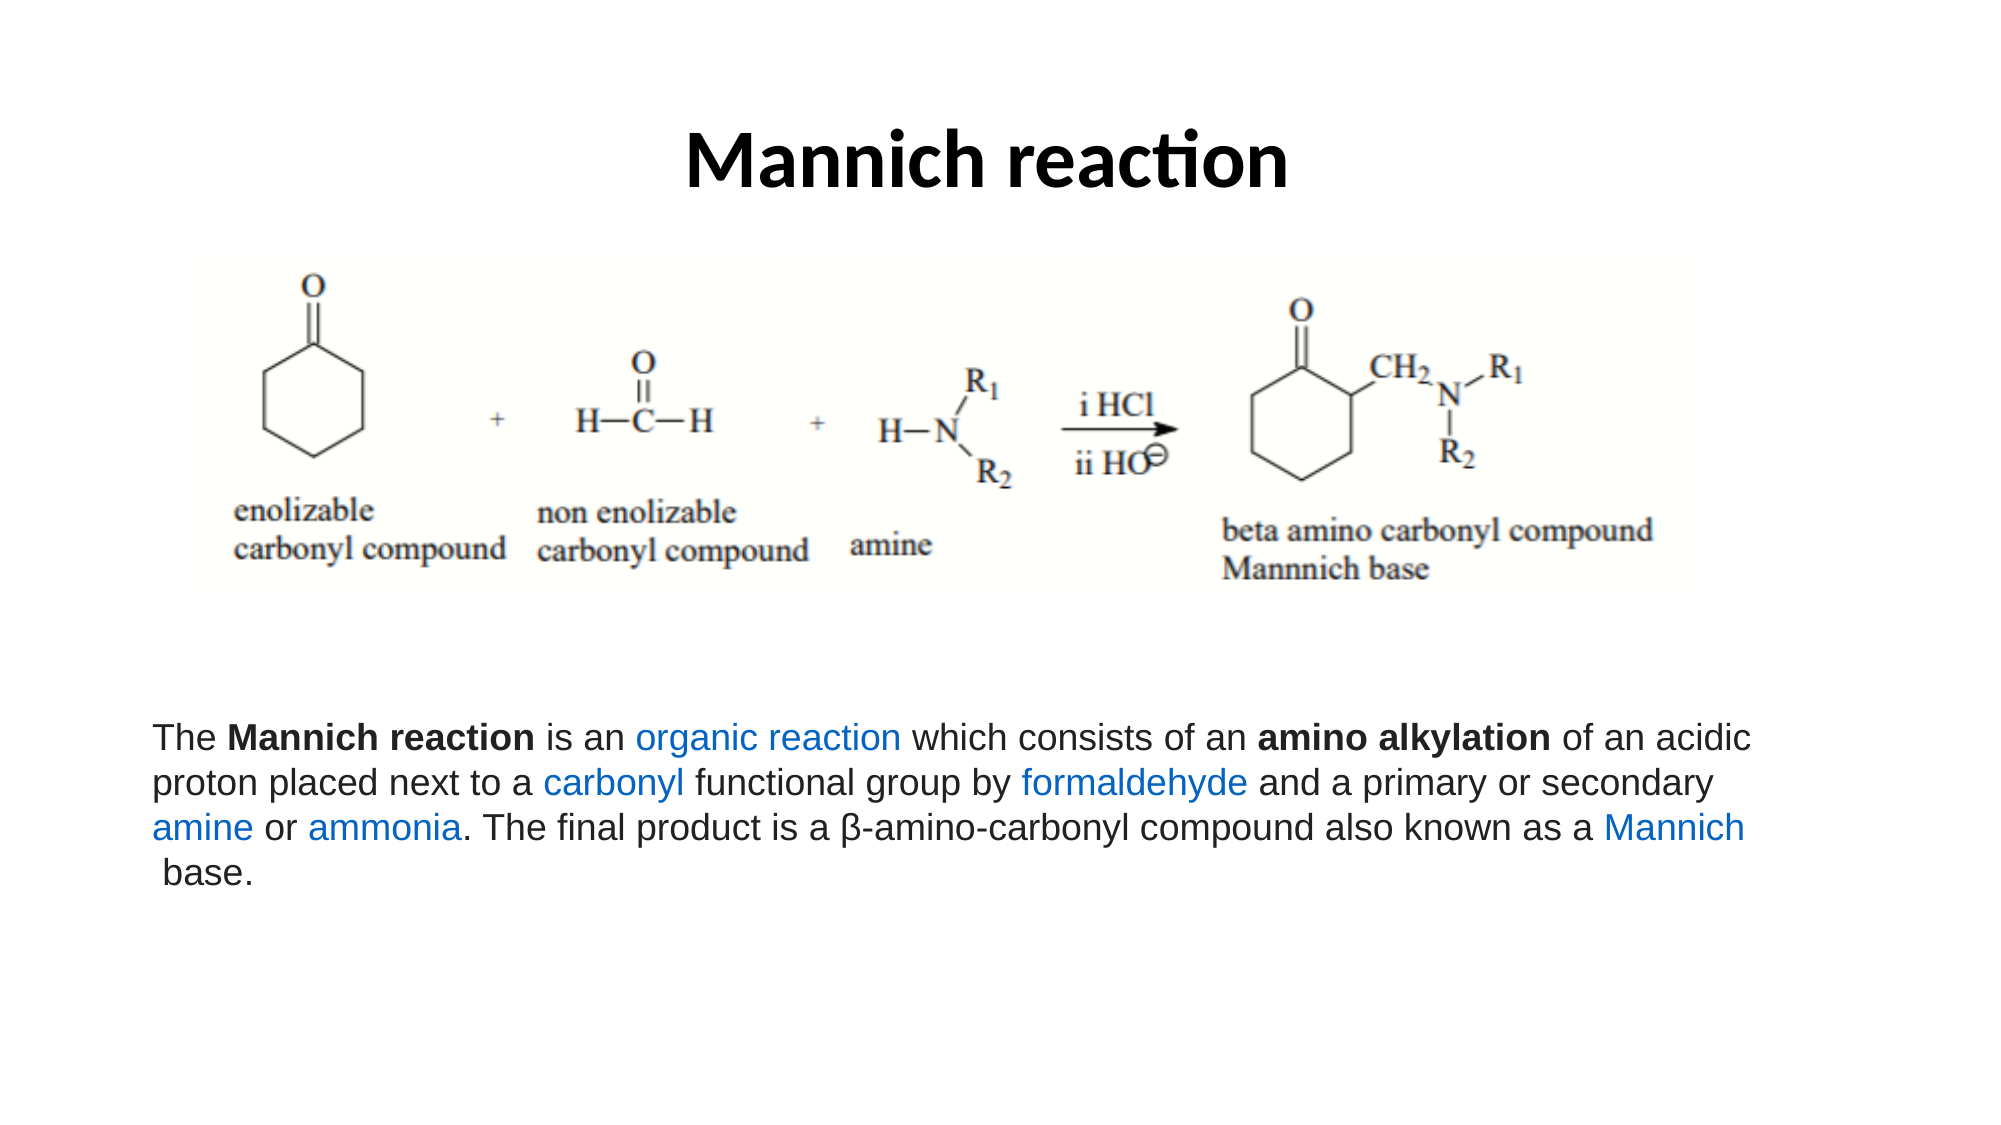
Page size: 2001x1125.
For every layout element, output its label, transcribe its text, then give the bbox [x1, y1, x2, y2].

text_box The Mannich reaction is an organic reaction which consists of an amino alkylation of an acidic proton placed next to a carbonyl functional group by formaldehyde and a primary or secondary amine or ammonia. The final product is a β-amino-carbonyl compound also known as a Mannich base. [137, 705, 1814, 901]
picture [200, 256, 1691, 594]
text_box Mannich reaction [669, 96, 1307, 212]
